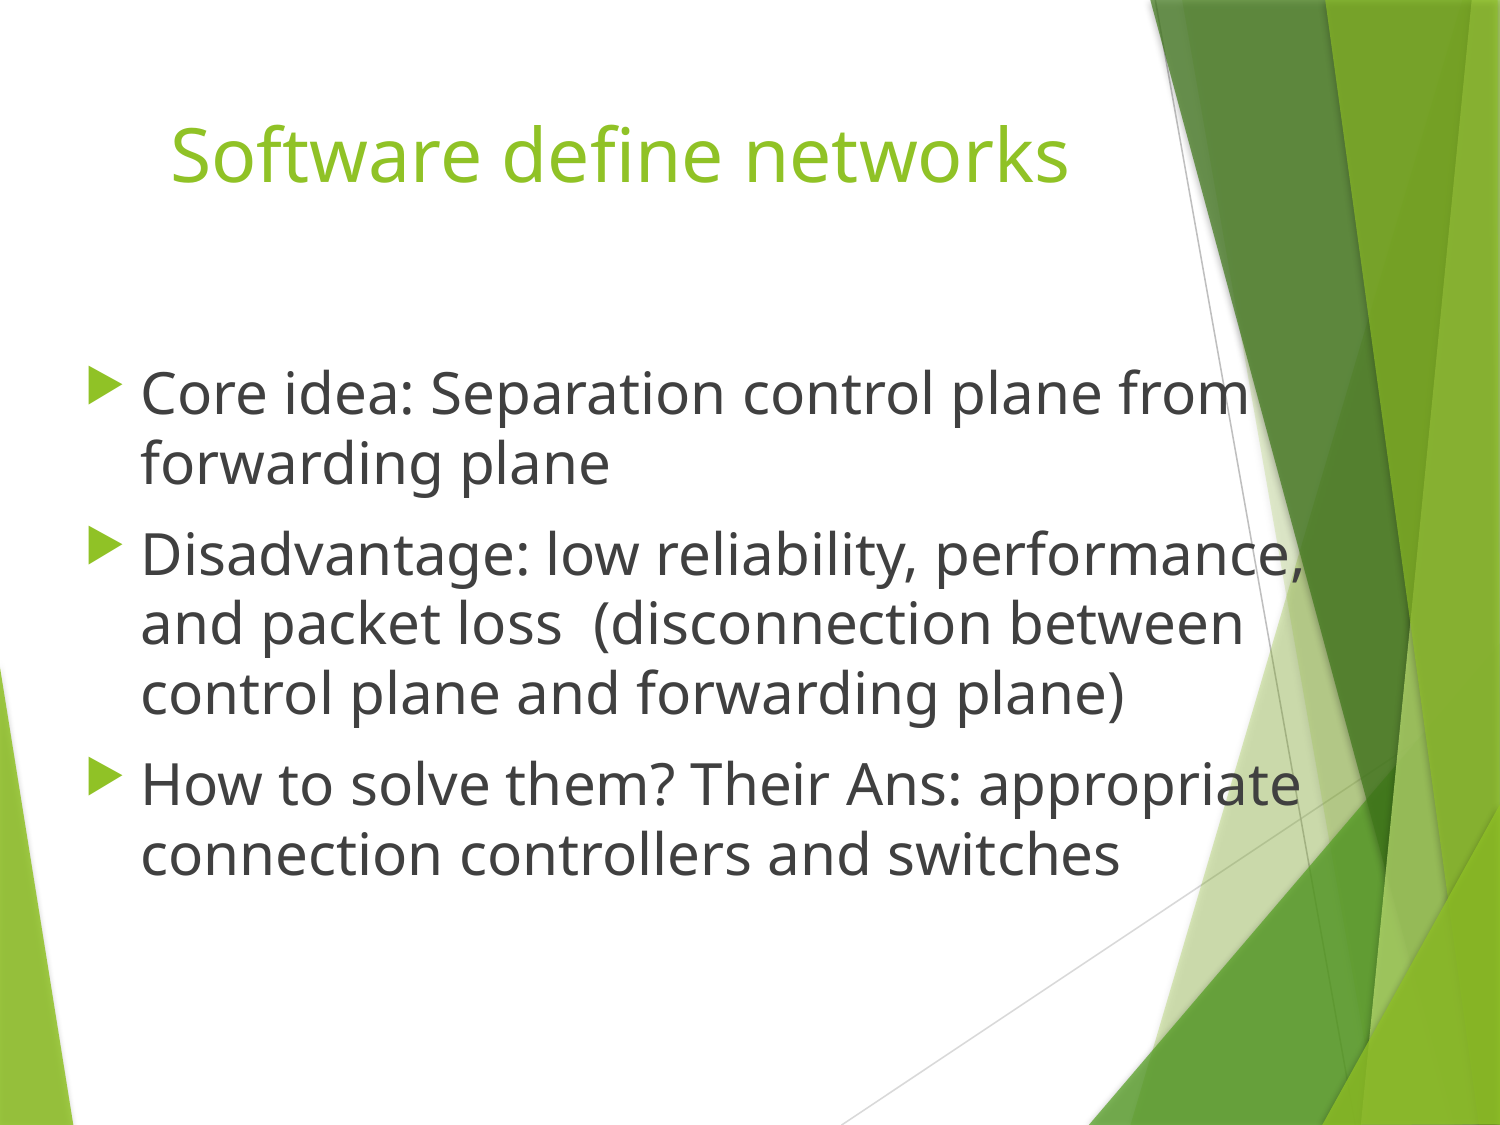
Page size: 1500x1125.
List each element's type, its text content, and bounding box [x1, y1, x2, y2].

list Core idea: Separation control plane from forwarding plane Disadvantage: low reliability, performance, and packet loss (disconnection between control plane and forwarding plane) How to solve them? Their Ans: appropriate connection controllers and switches [69, 348, 1428, 962]
title Software define networks [99, 99, 1142, 317]
